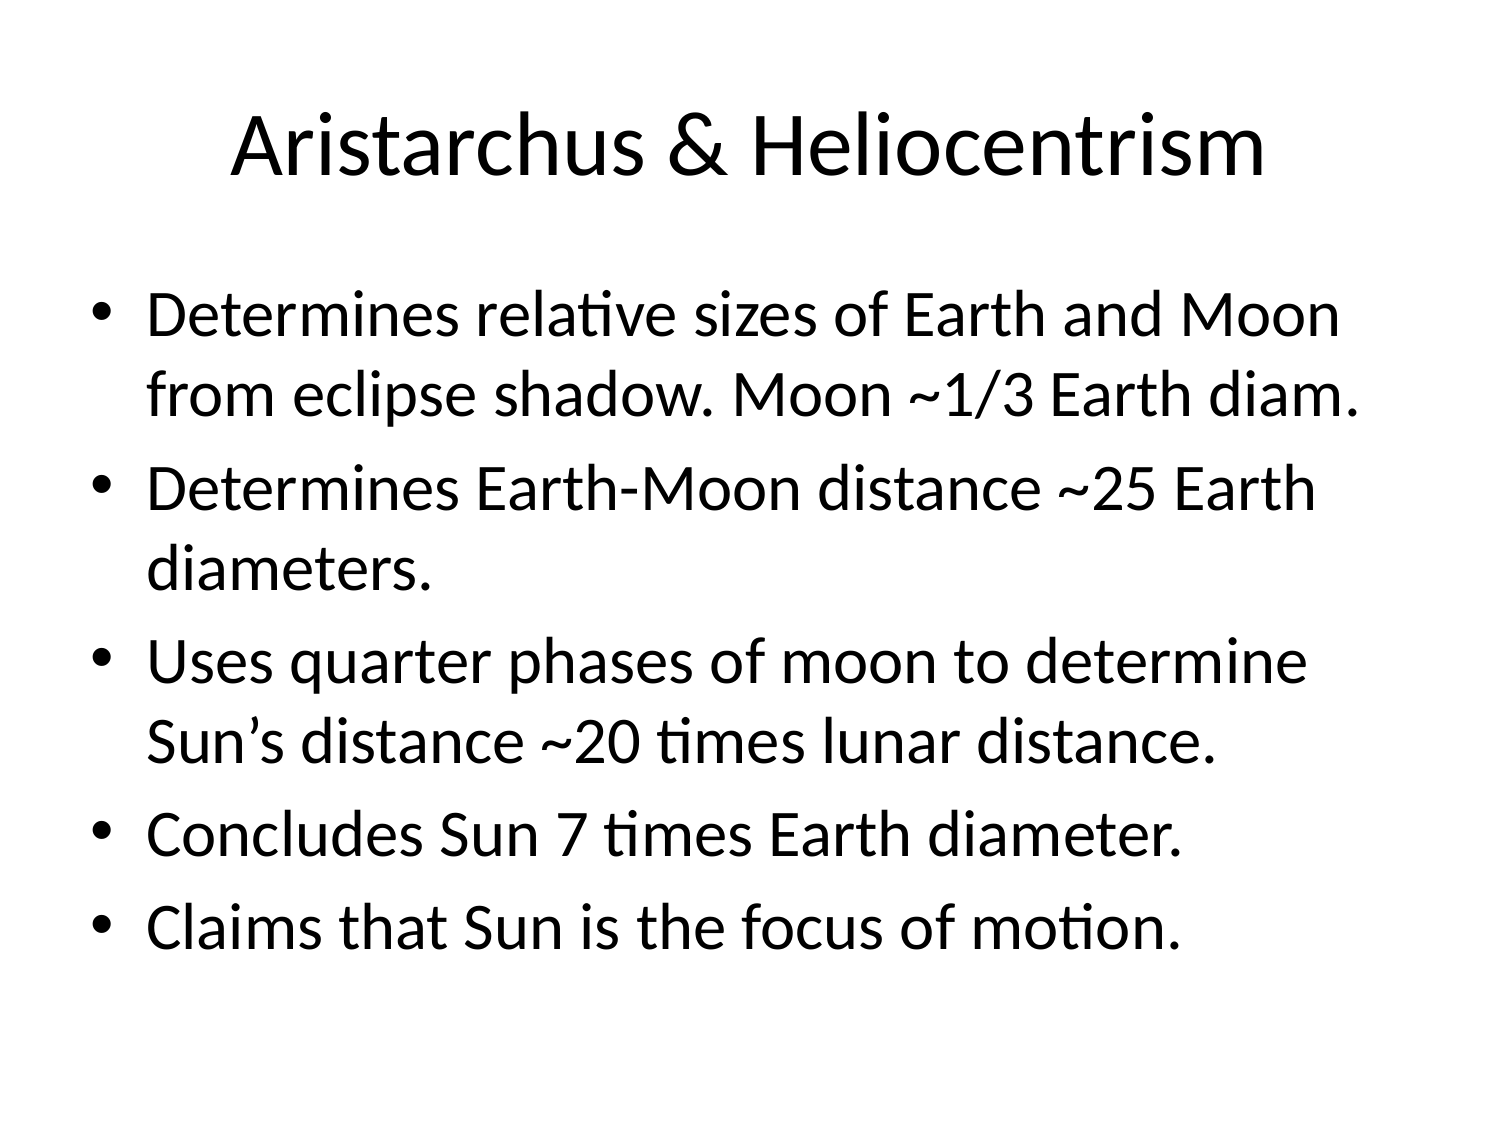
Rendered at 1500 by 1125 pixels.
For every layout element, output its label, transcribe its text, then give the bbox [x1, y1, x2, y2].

title Aristarchus & Heliocentrism [75, 45, 1425, 233]
list Determines relative sizes of Earth and Moon from eclipse shadow. Moon ~1/3 Earth diam. Determines Earth-Moon distance ~25 Earth diameters. Uses quarter phases of moon to determine Sun’s distance ~20 times lunar distance. Concludes Sun 7 times Earth diameter. Claims that Sun is the focus of motion. [75, 262, 1425, 1005]
